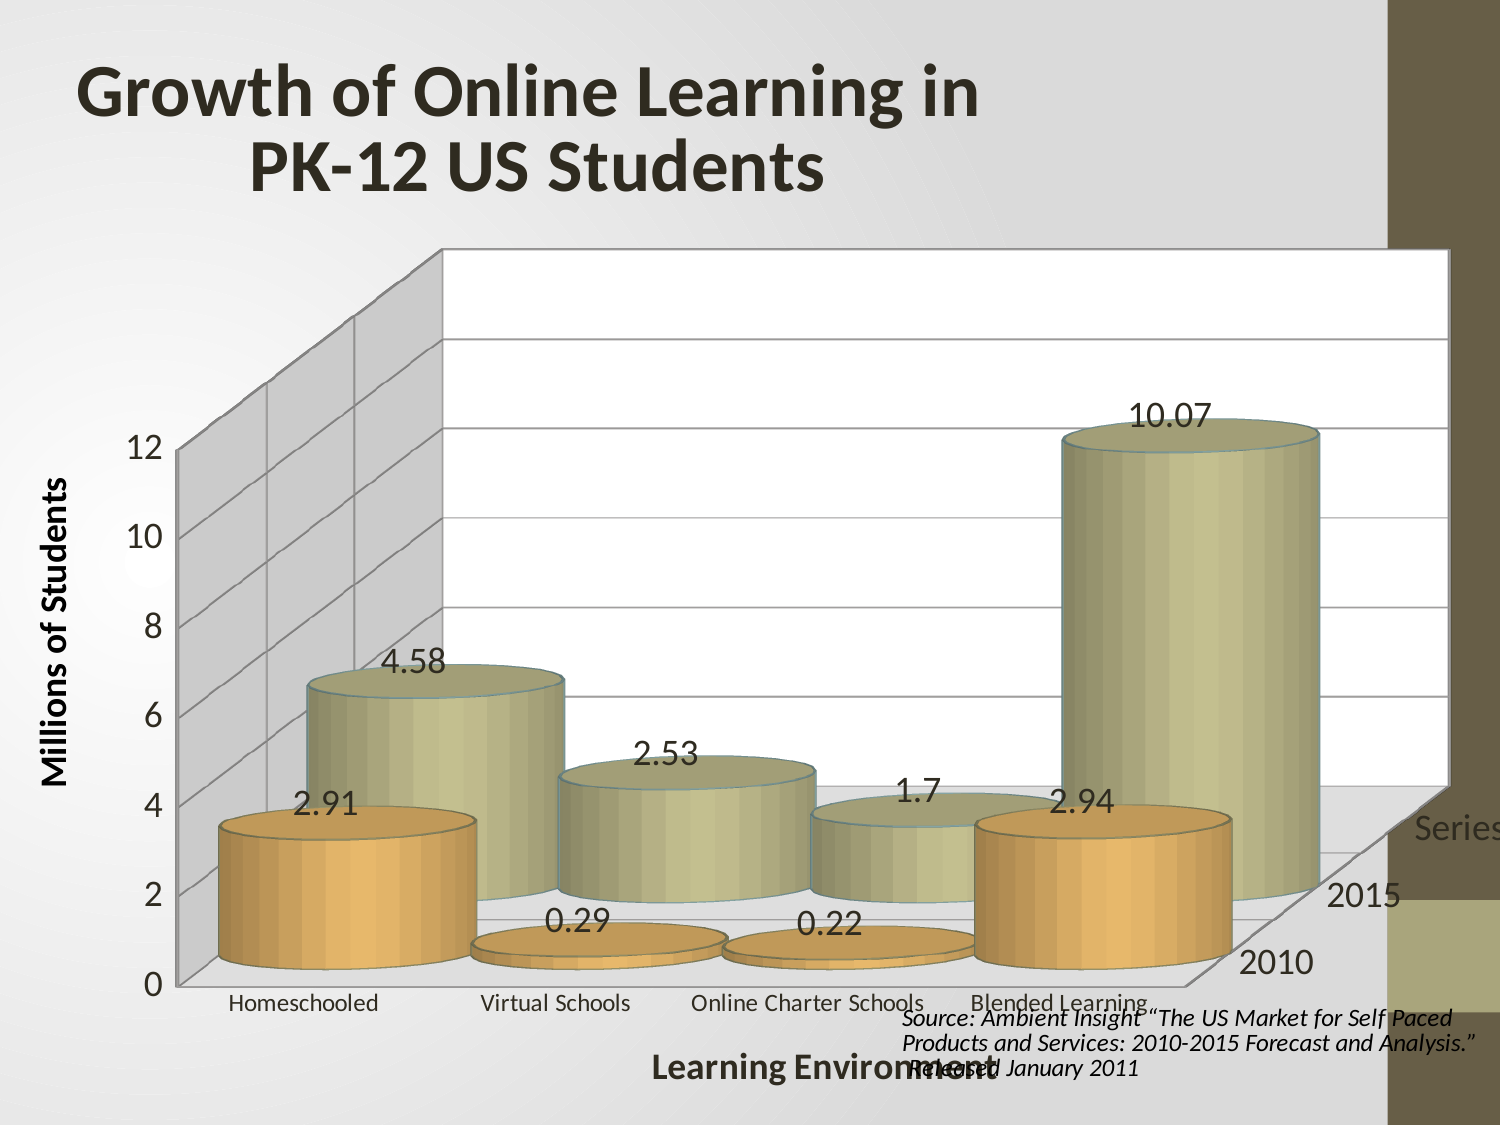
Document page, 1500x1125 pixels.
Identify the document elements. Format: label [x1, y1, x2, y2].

chart [0, 0, 1500, 1125]
